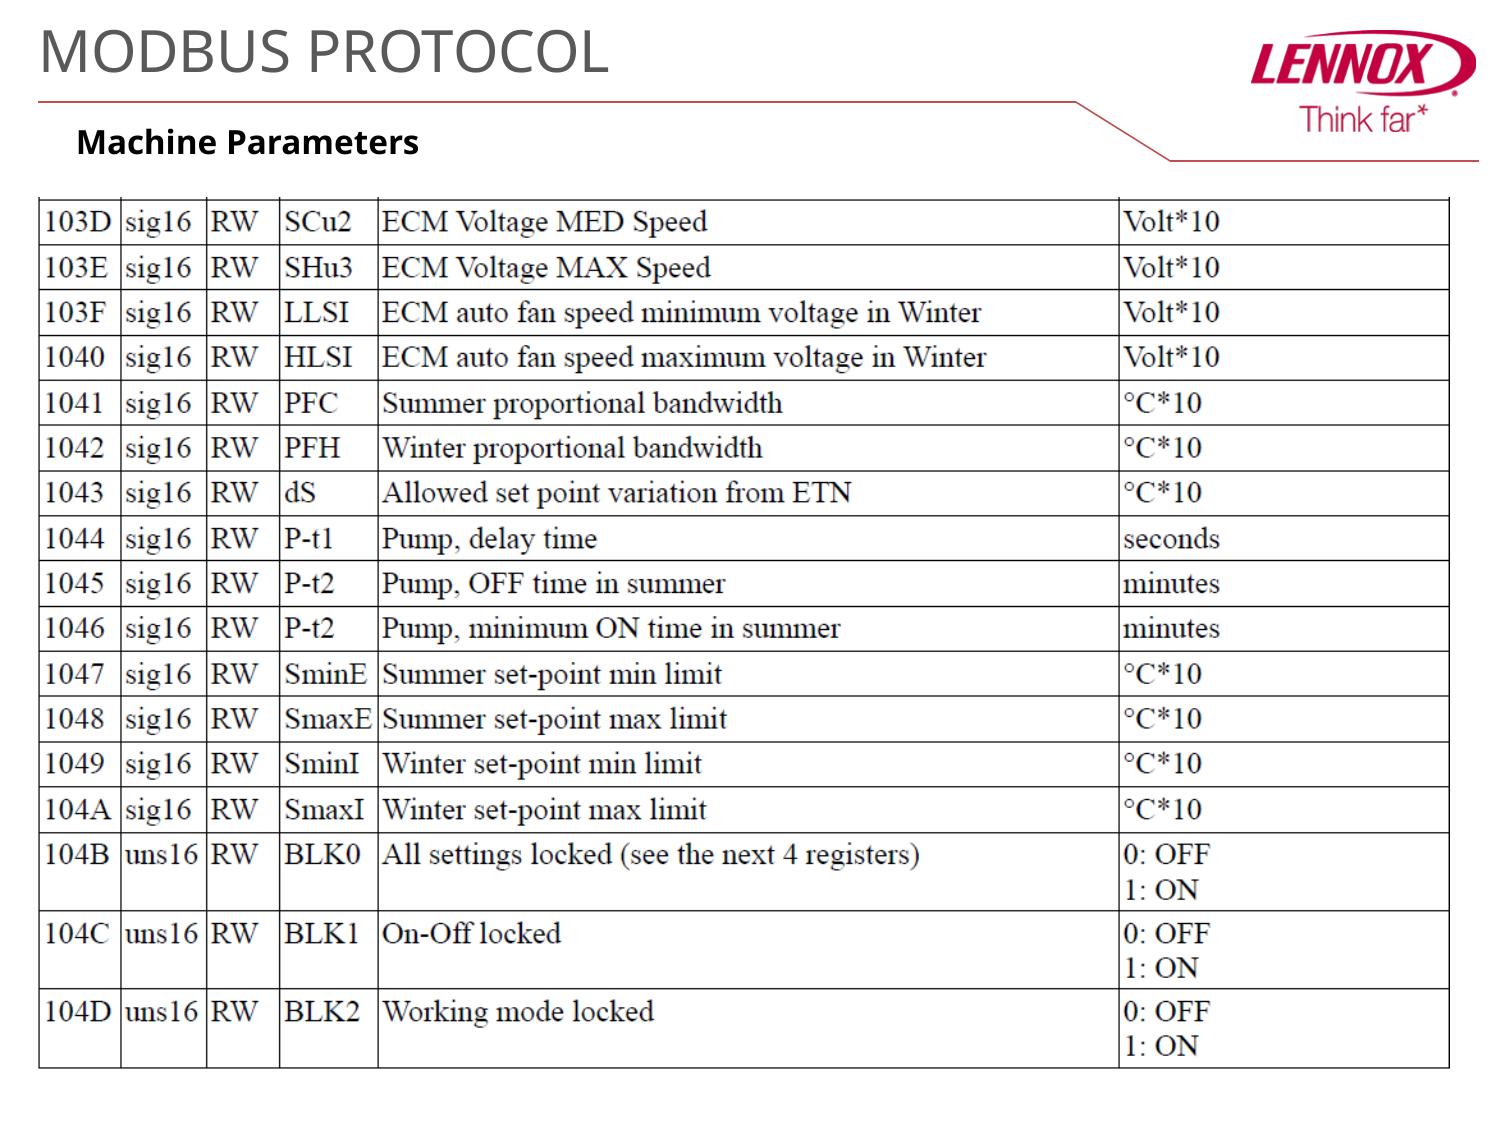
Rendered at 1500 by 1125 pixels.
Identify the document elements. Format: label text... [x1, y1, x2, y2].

text_box MODBUS PROTOCOL [38, 0, 1476, 82]
picture [36, 196, 1450, 1071]
text_box Machine Parameters [75, 121, 1450, 196]
picture [1251, 82, 1476, 132]
